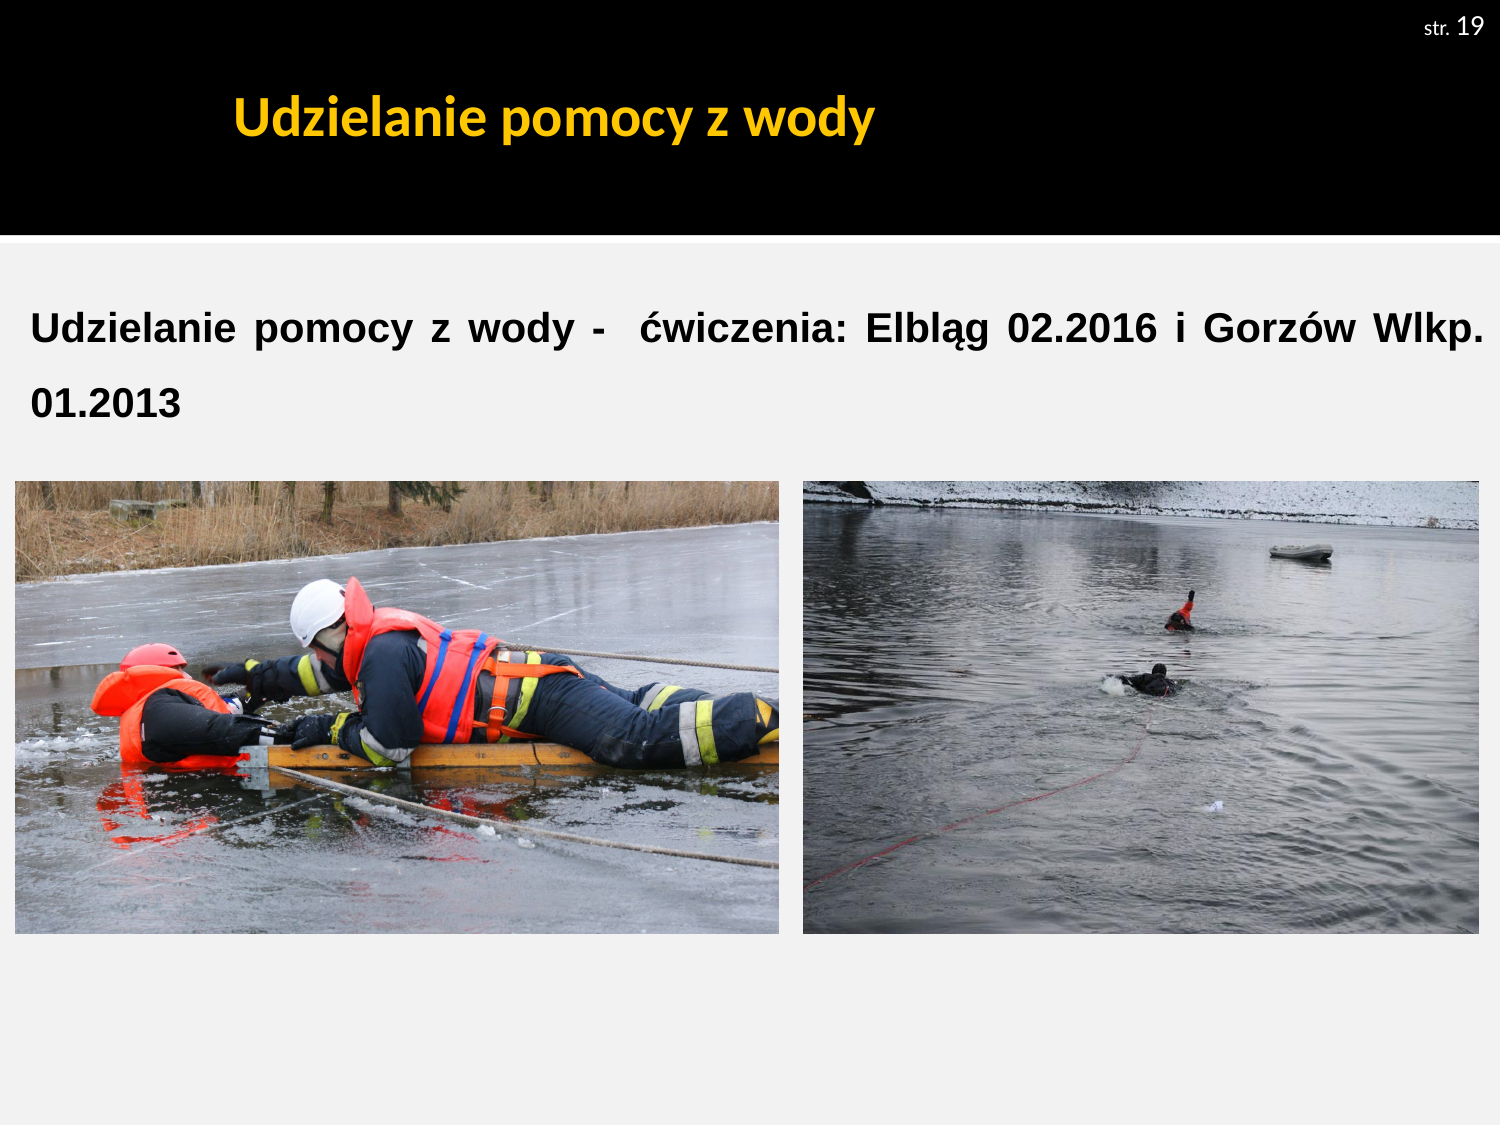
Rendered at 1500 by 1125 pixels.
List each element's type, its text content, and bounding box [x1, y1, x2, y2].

picture [15, 480, 779, 934]
text_box Udzielanie pomocy z wody - ćwiczenia: Elbląg 02.2016 i Gorzów Wlkp. 01.2013 [15, 268, 1500, 432]
picture [802, 480, 1480, 934]
title Udzielanie pomocy z wody [218, 41, 1388, 185]
slide_number str. 19 [1404, 0, 1500, 41]
